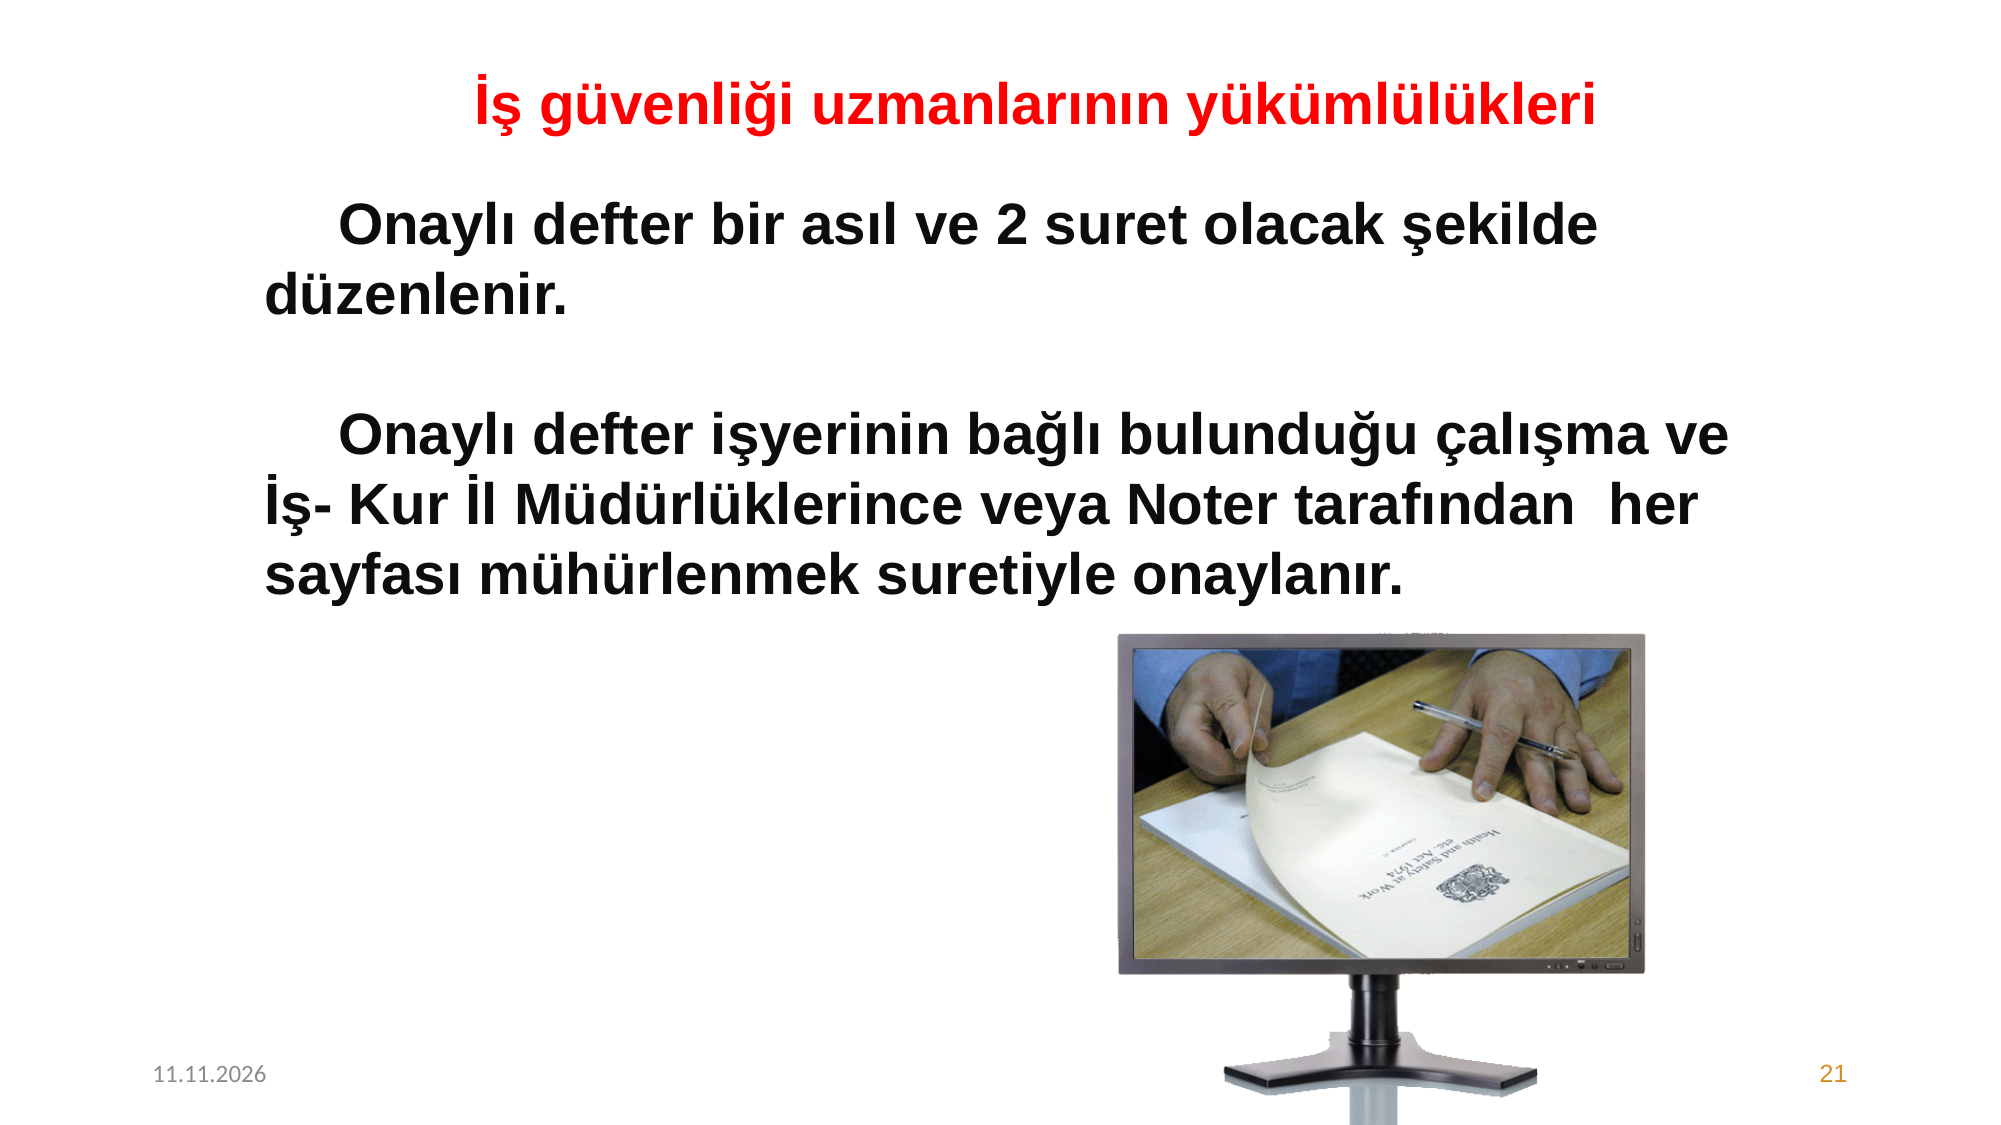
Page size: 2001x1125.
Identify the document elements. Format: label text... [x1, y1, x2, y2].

text_box İş güvenliği uzmanlarının yükümlülükleri Onaylı defter bir asıl ve 2 suret olacak şekilde düzenlenir. Onaylı defter işyerinin bağlı bulunduğu çalışma ve İş- Kur İl Müdürlüklerince veya Noter tarafından her sayfası mühürlenmek suretiyle onaylanır. [249, 58, 1750, 834]
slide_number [137, 1042, 588, 1103]
picture [1047, 621, 1719, 1125]
slide_number 21 [1719, 1042, 1863, 1103]
